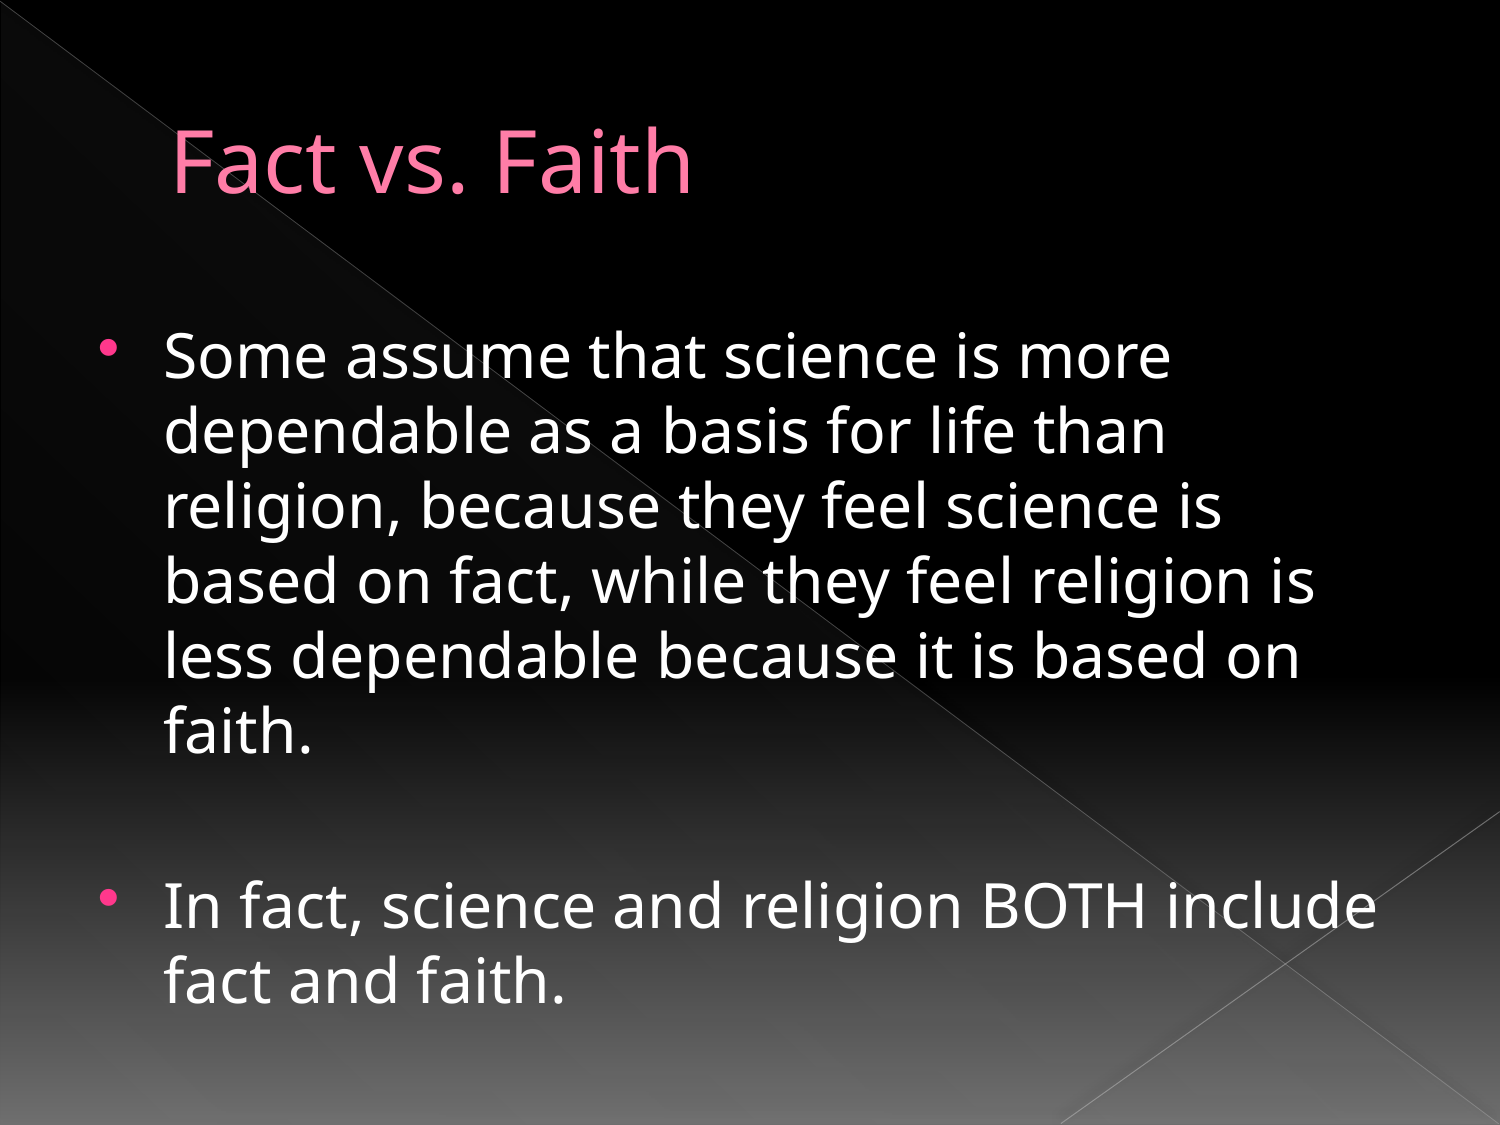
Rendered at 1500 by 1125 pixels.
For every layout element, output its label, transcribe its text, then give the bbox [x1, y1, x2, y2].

list Some assume that science is more dependable as a basis for life than religion, because they feel science is based on fact, while they feel religion is less dependable because it is based on faith. In fact, science and religion BOTH include fact and faith. [75, 308, 1425, 1059]
title Fact vs. Faith [75, 43, 1425, 274]
